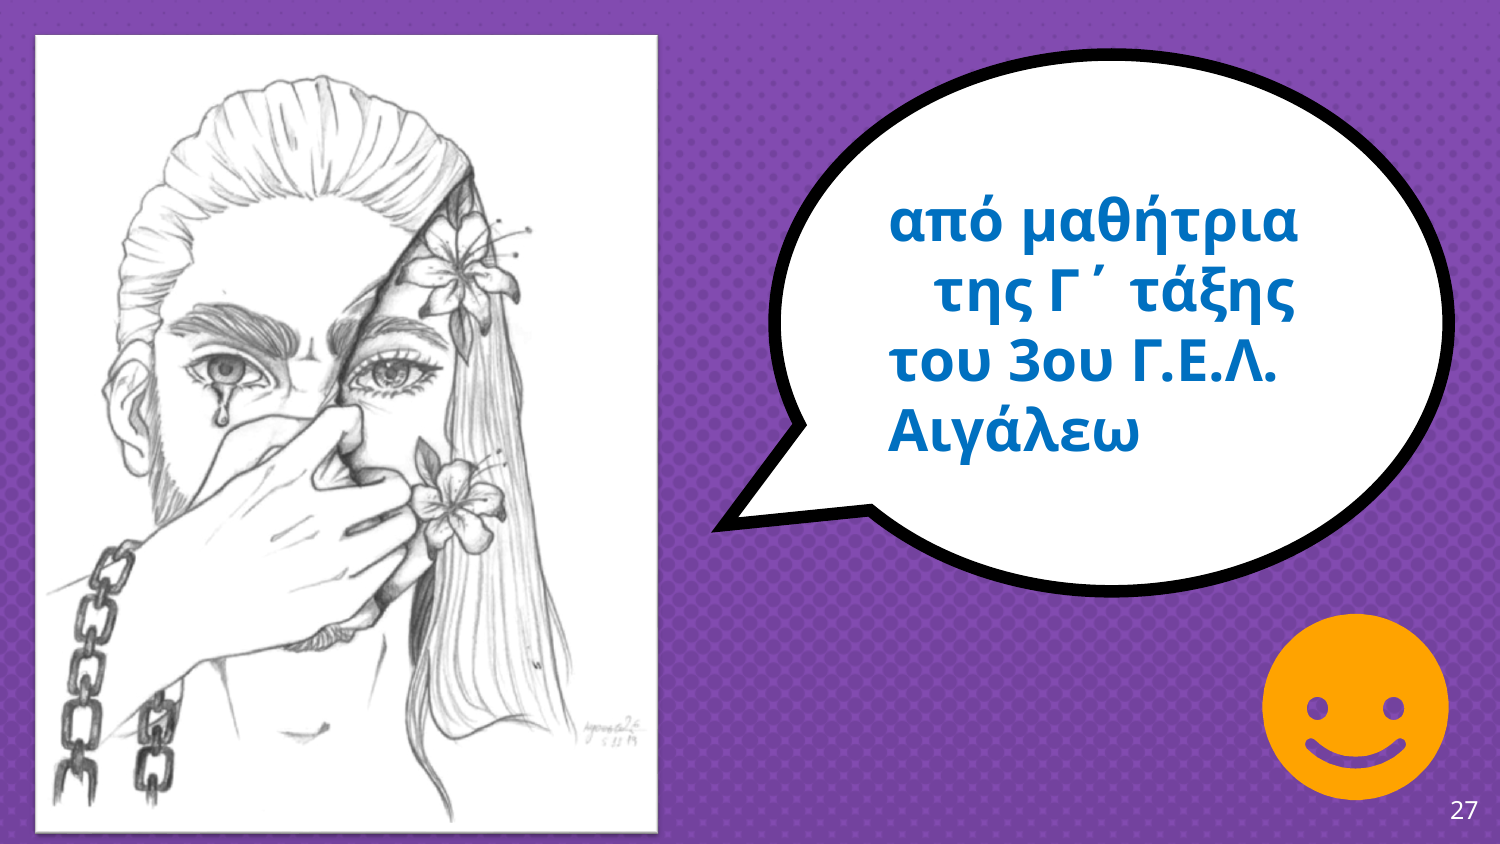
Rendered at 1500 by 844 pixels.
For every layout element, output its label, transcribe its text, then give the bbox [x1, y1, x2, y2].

picture [25, 28, 666, 844]
text_box από μαθήτρια της Γ΄ τάξης του 3ου Γ.Ε.Λ. Αιγάλεω [724, 54, 1449, 592]
slide_number 27 [1403, 779, 1494, 844]
text_box [1262, 613, 1449, 801]
